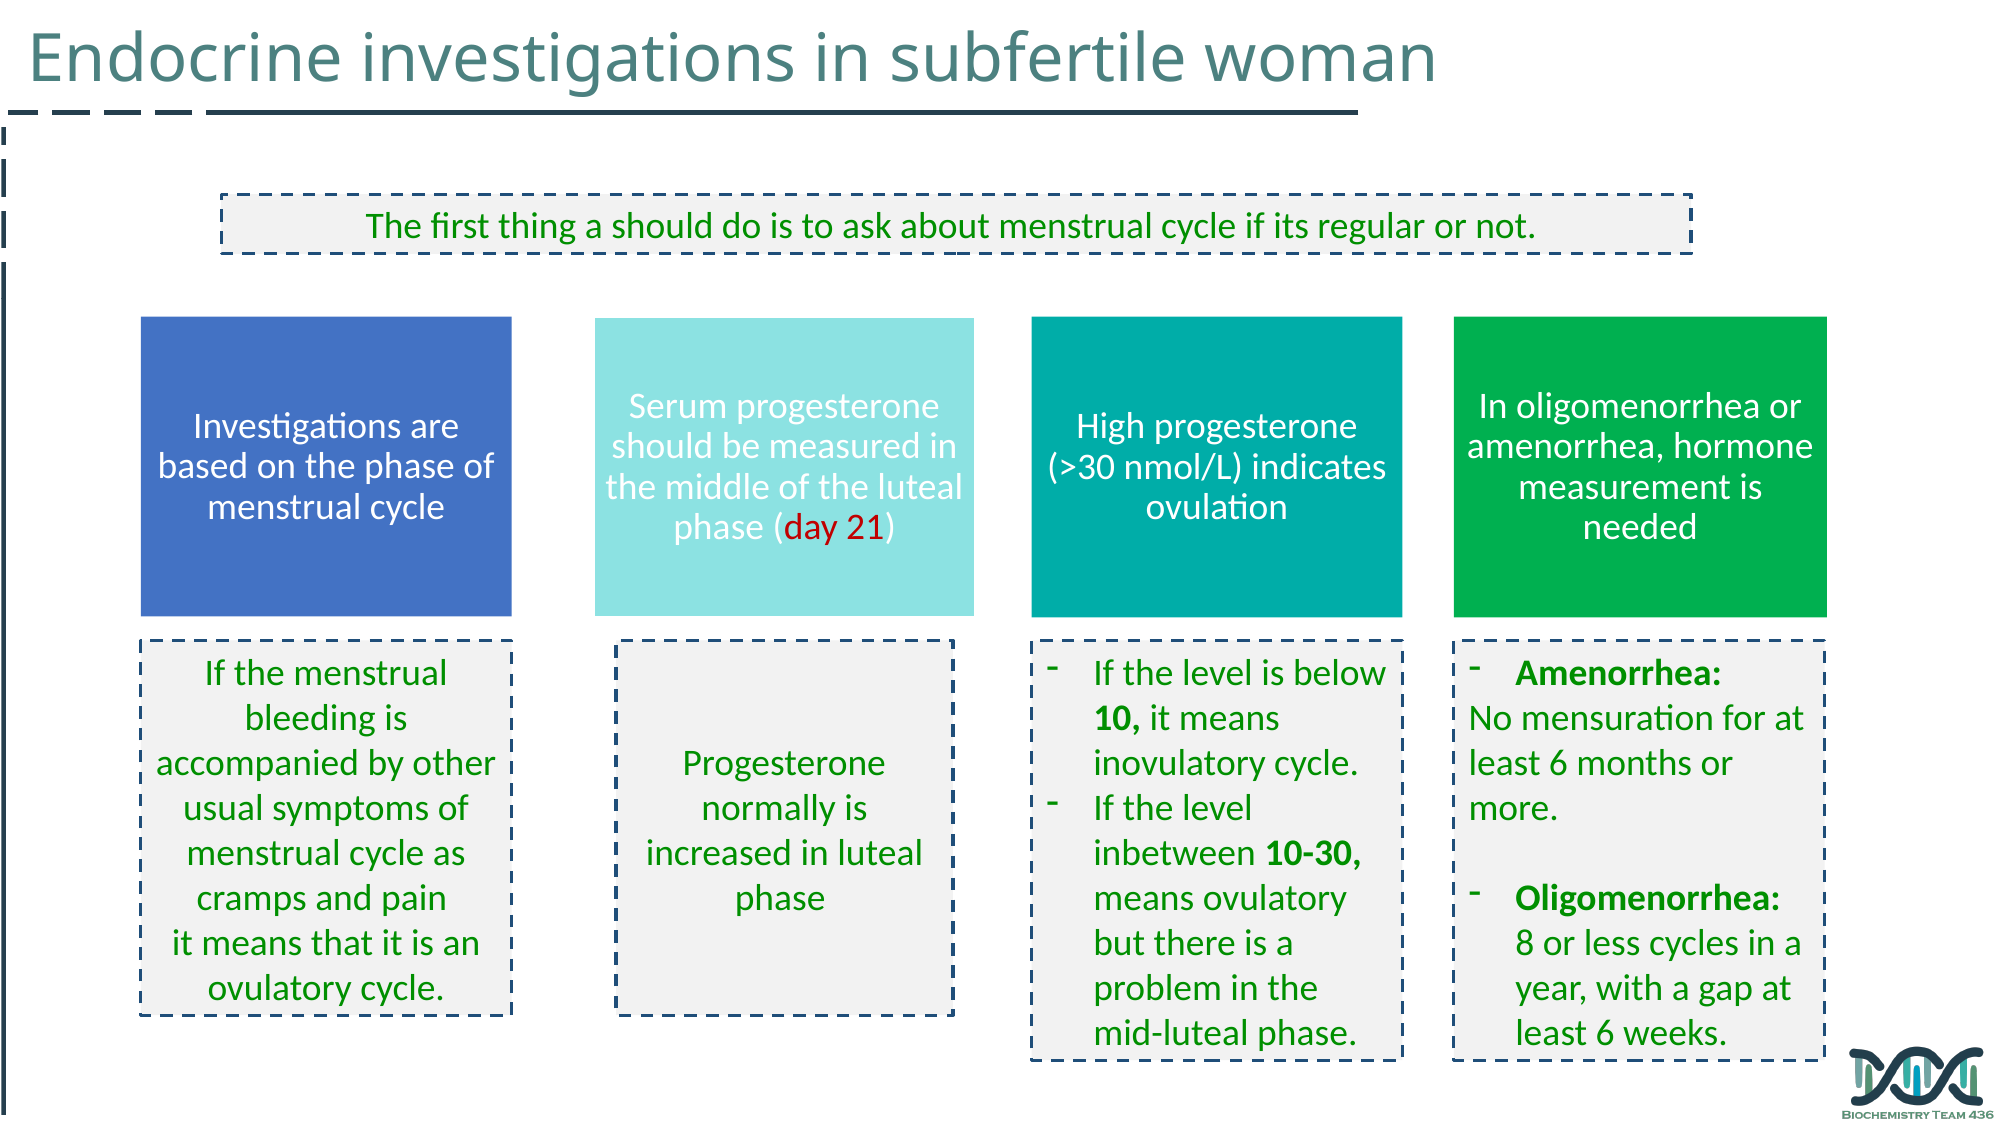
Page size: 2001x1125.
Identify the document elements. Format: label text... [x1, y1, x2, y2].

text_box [140, 316, 512, 617]
picture [1834, 1046, 2001, 1125]
text_box The first thing a should do is to ask about menstrual cycle if its regular or not. [221, 194, 1692, 254]
text_box Progesterone normally is increased in luteal phase [616, 640, 953, 1016]
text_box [1453, 316, 1827, 618]
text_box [592, 316, 976, 618]
text_box Amenorrhea: No mensuration for at least 6 months or more. Oligomenorrhea: 8 or less cycles in a year, with a gap at least 6 weeks. [1453, 640, 1825, 1061]
text_box Endocrine investigations in subfertile woman [13, 7, 1613, 103]
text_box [1031, 316, 1403, 618]
text_box If the level is below 10, it means inovulatory cycle. If the level inbetween 10-30, means ovulatory but there is a problem in the mid-luteal phase. [1031, 640, 1403, 1061]
text_box If the menstrual bleeding is accompanied by other usual symptoms of menstrual cycle as cramps and pain it means that it is an ovulatory cycle. [140, 640, 512, 1016]
